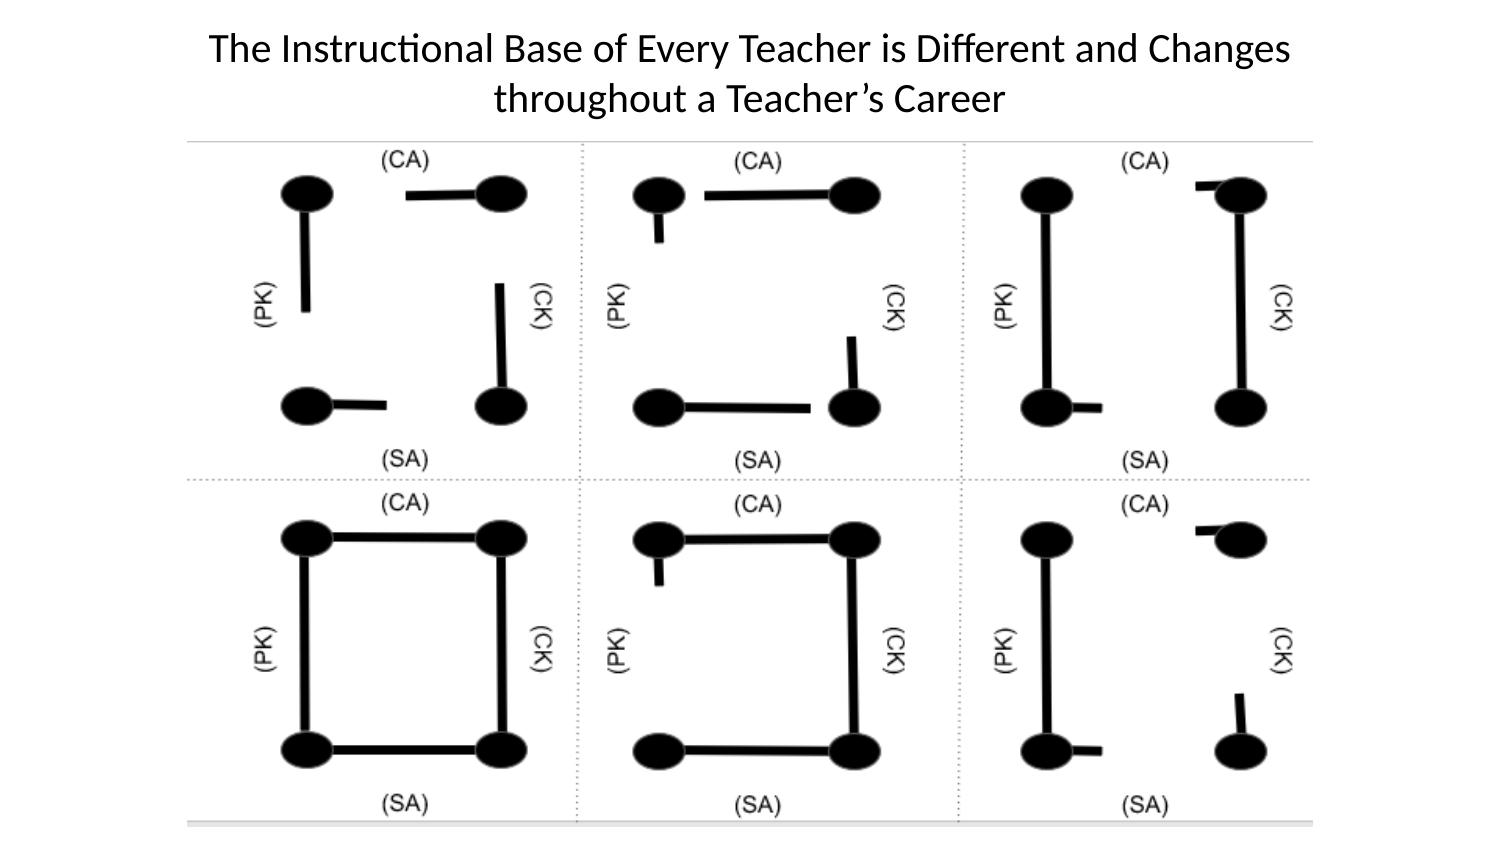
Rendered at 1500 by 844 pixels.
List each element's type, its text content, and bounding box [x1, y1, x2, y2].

title The Instructional Base of Every Teacher is Different and Changes throughout a Teacher’s Career [105, 0, 1395, 186]
picture [187, 141, 1313, 827]
